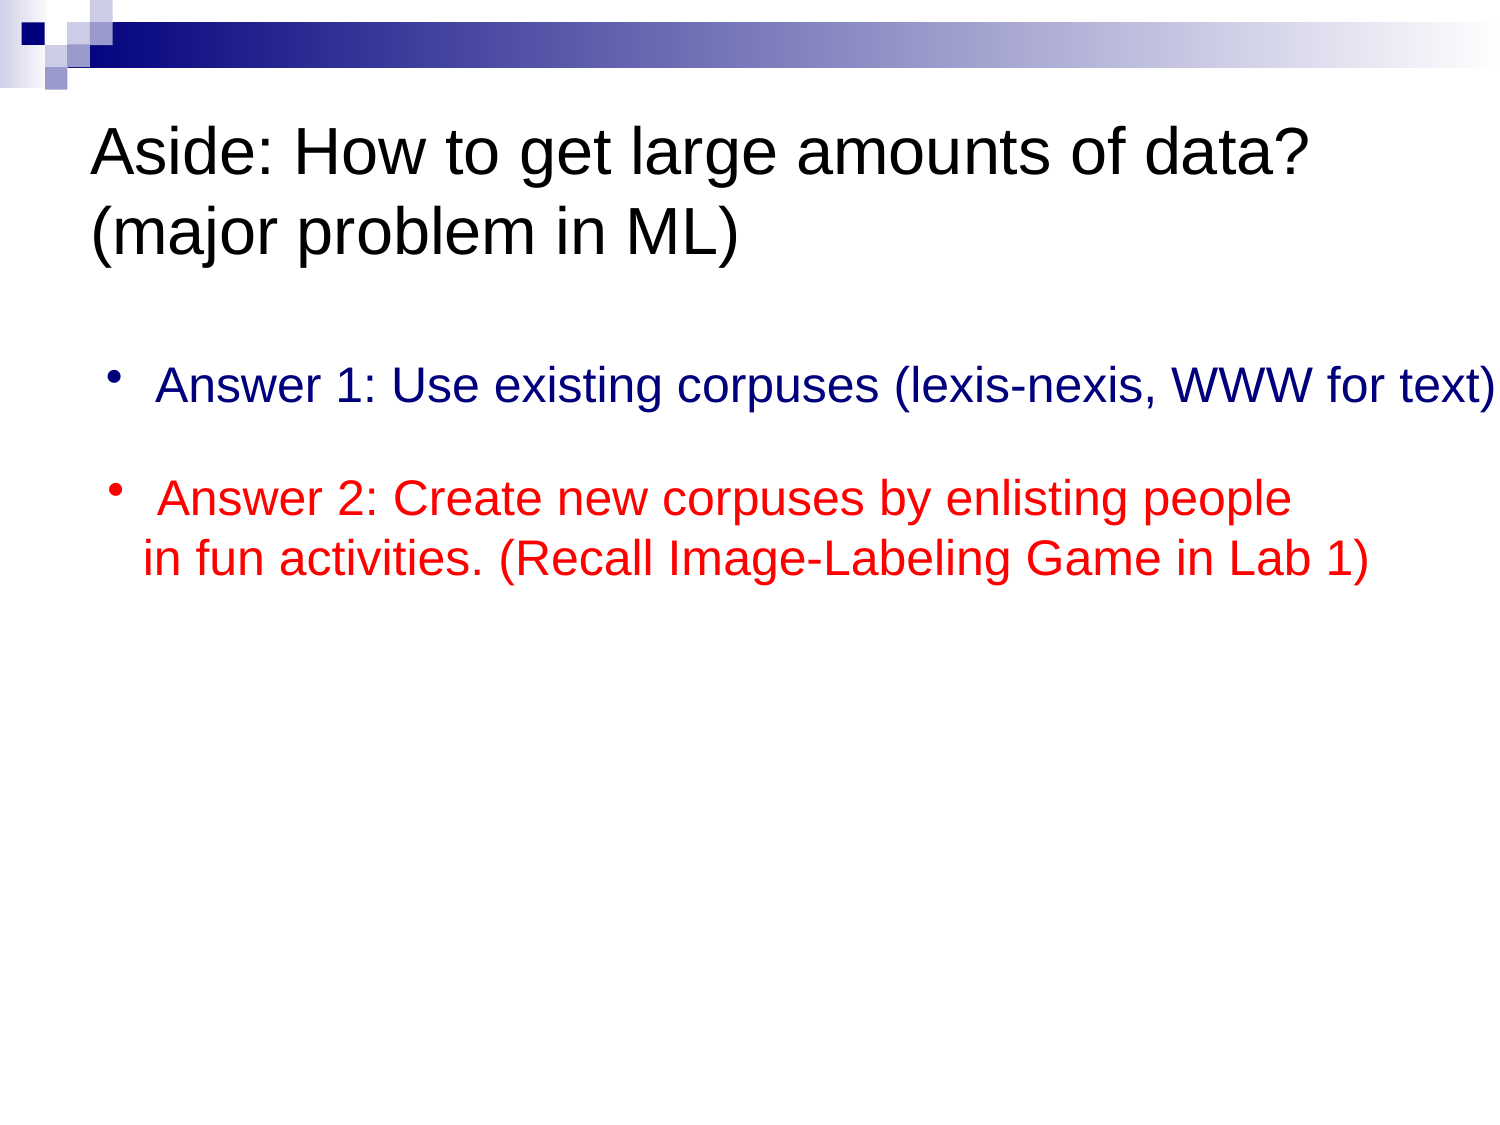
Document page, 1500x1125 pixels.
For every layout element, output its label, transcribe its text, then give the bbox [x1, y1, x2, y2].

text_box Answer 1: Use existing corpuses (lexis-nexis, WWW for text) [91, 345, 1500, 420]
text_box Answer 2: Create new corpuses by enlisting people in fun activities. (Recall Image-Labeling Game in Lab 1) [92, 457, 1386, 593]
title Aside: How to get large amounts of data? (major problem in ML) [75, 75, 1425, 300]
